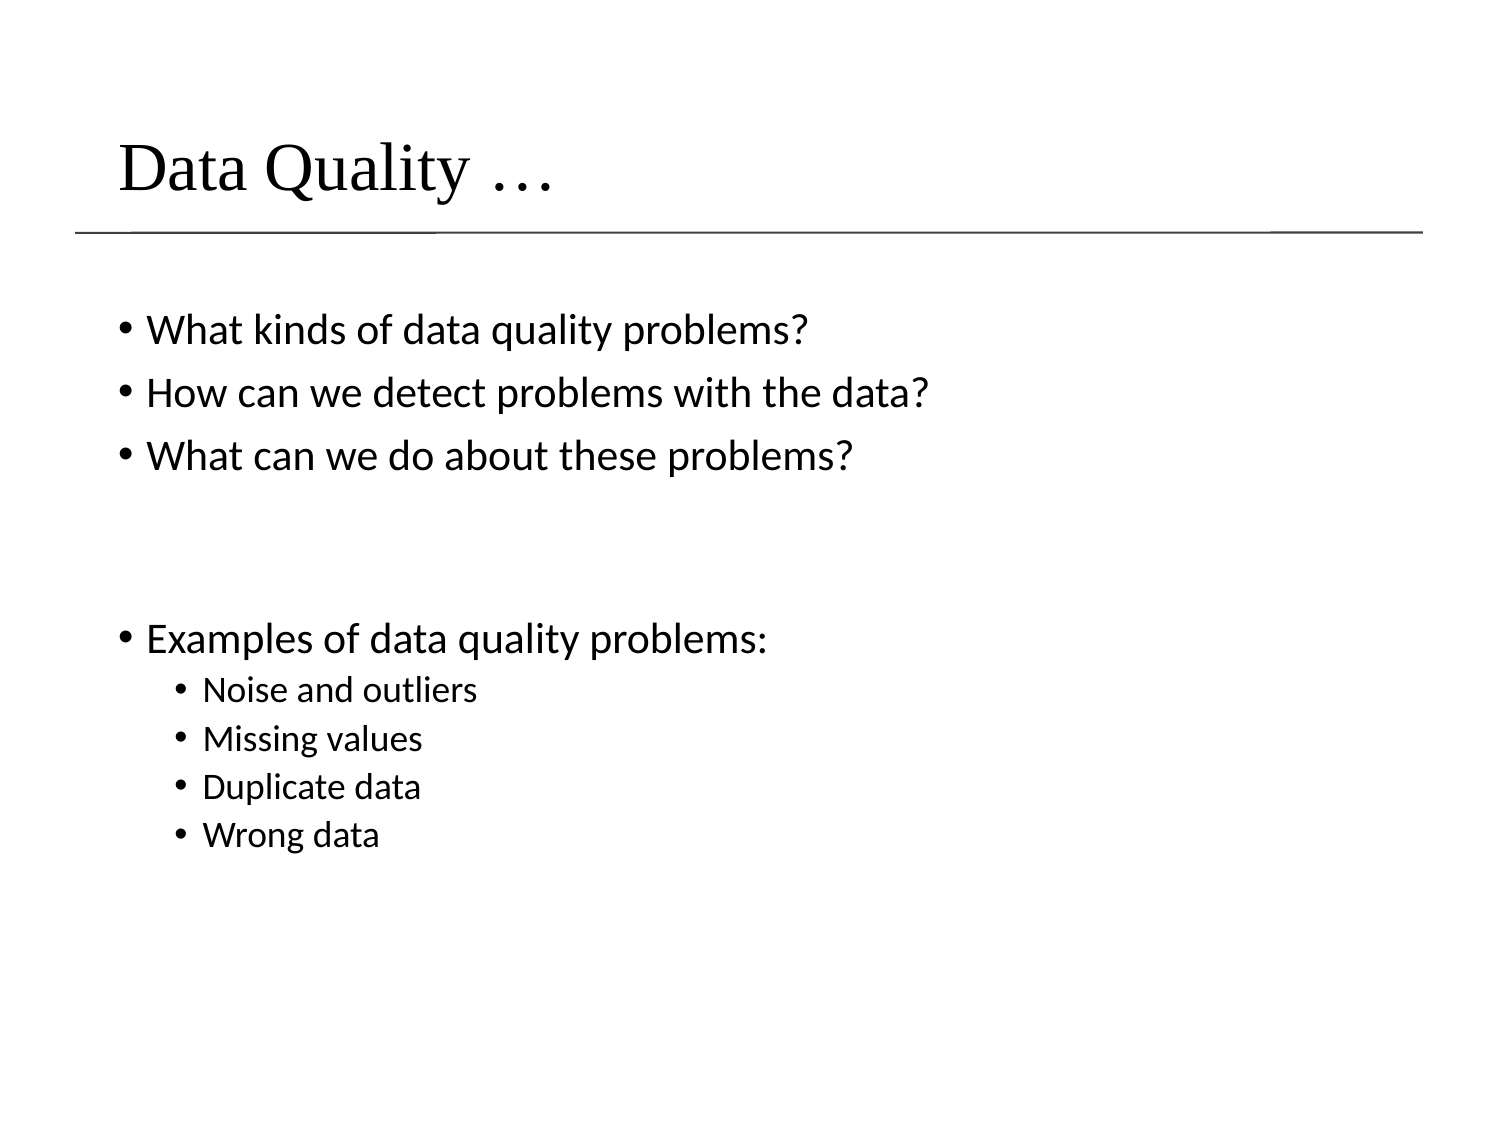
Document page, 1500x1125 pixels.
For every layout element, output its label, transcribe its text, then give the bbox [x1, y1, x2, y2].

list What kinds of data quality problems? How can we detect problems with the data? What can we do about these problems? Examples of data quality problems: Noise and outliers Missing values Duplicate data Wrong data [103, 299, 1397, 1014]
title Data Quality … [103, 59, 1397, 278]
